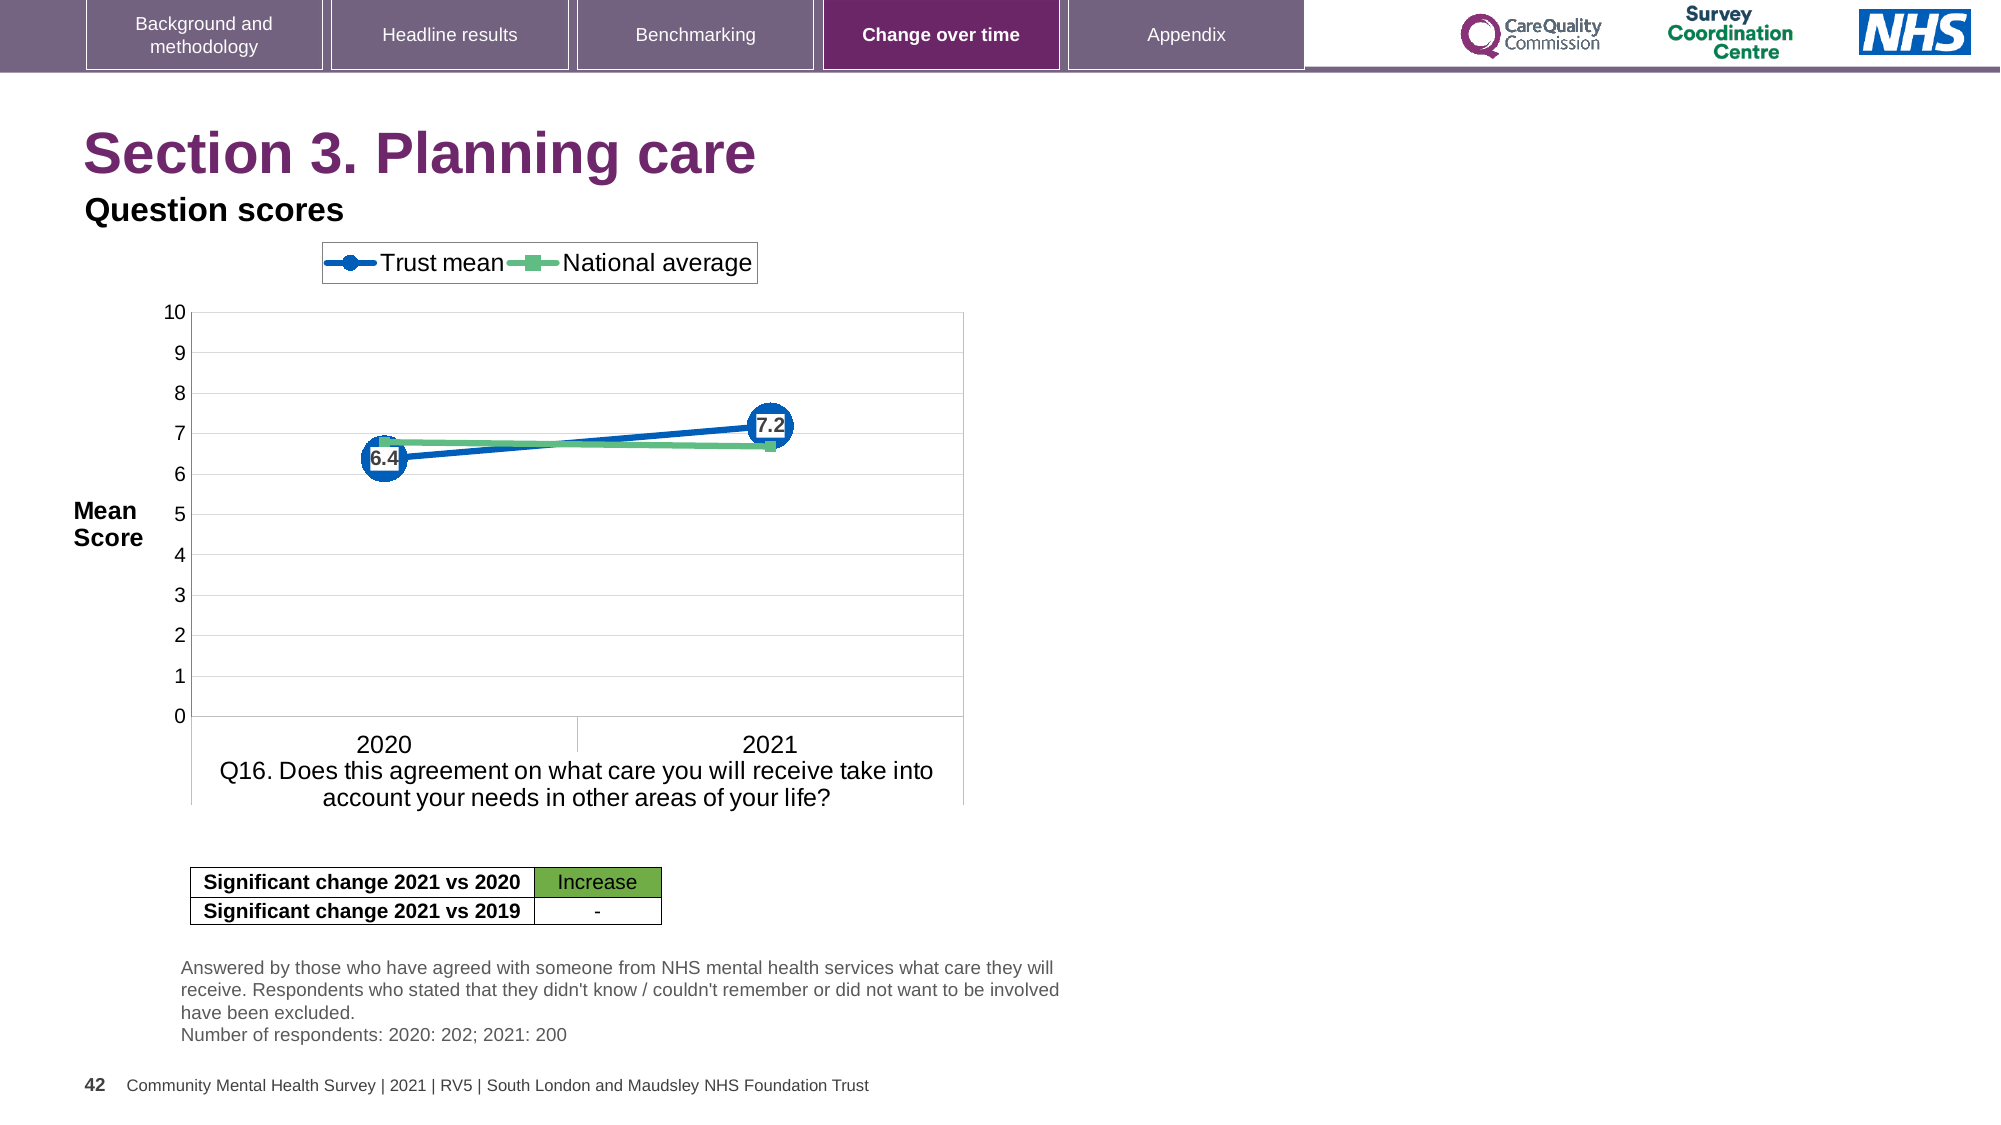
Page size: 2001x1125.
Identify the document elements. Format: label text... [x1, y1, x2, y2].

text_box 42 [84, 1065, 122, 1125]
picture [1666, 3, 1794, 61]
table_header Significant change 2021 vs 2020 [191, 868, 534, 897]
chart [68, 240, 966, 858]
table_cell Significant change 2021 vs 2019 [191, 898, 534, 924]
table_header Increase [535, 868, 661, 897]
picture [1460, 13, 1602, 59]
text_box Answered by those who have agreed with someone from NHS mental health services what care they will receive. Respondents who stated that they didn't know / couldn't remember or did not want to be involved have been excluded. Number of respondents: 2020: 202; 2021: 200 [166, 948, 1094, 1053]
text_box Question scores [84, 185, 1864, 229]
picture [1859, 9, 1971, 55]
table_cell - [535, 898, 661, 924]
title Section 3. Planning care [68, 100, 1942, 209]
